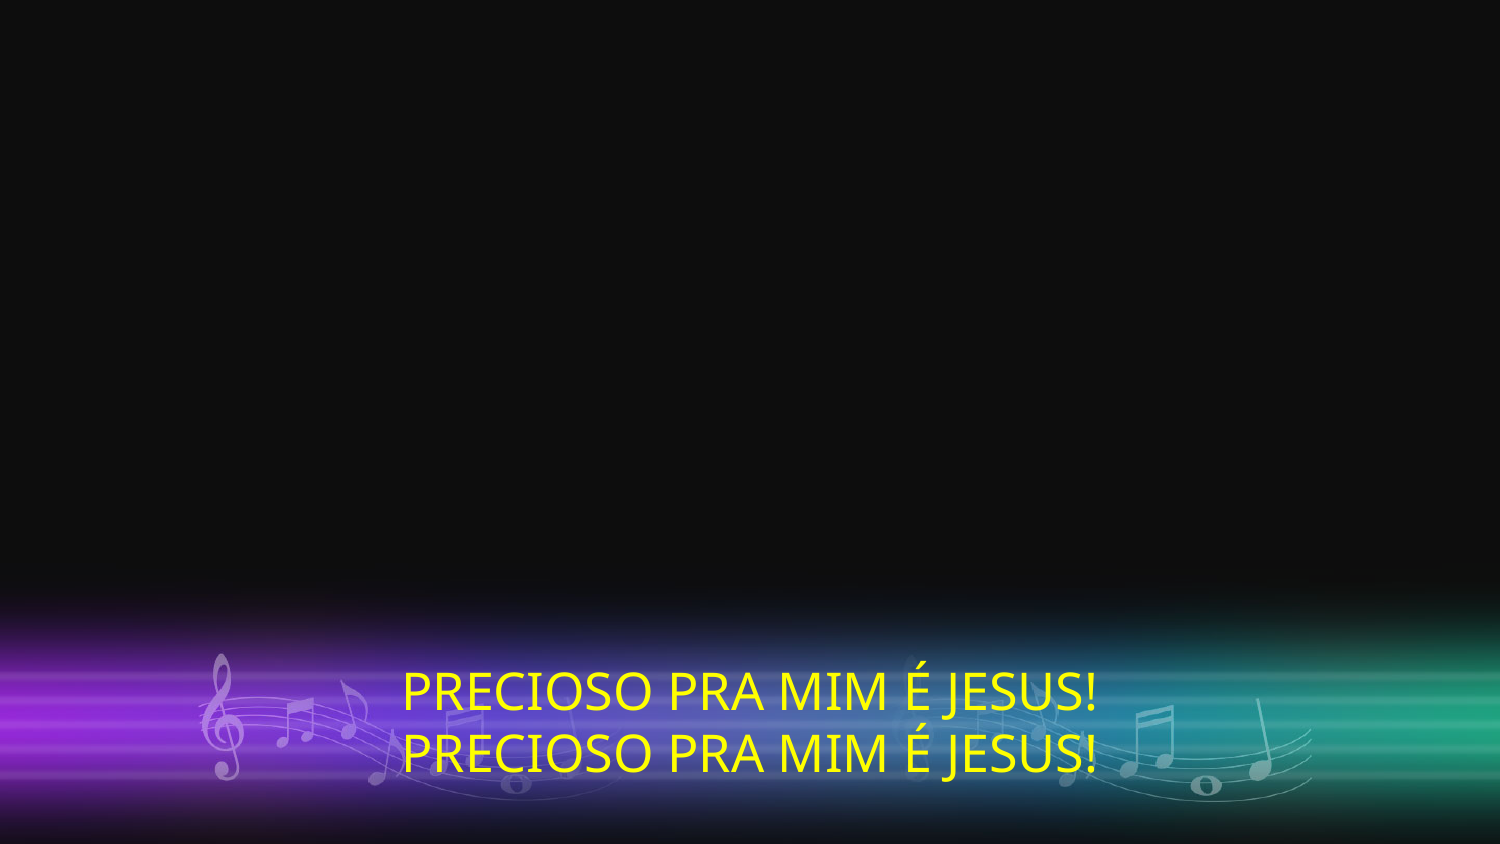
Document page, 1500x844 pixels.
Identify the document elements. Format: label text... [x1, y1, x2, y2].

text_box PRECIOSO PRA MIM É JESUS! PRECIOSO PRA MIM É JESUS! [312, 651, 1187, 791]
picture [0, 0, 1500, 844]
